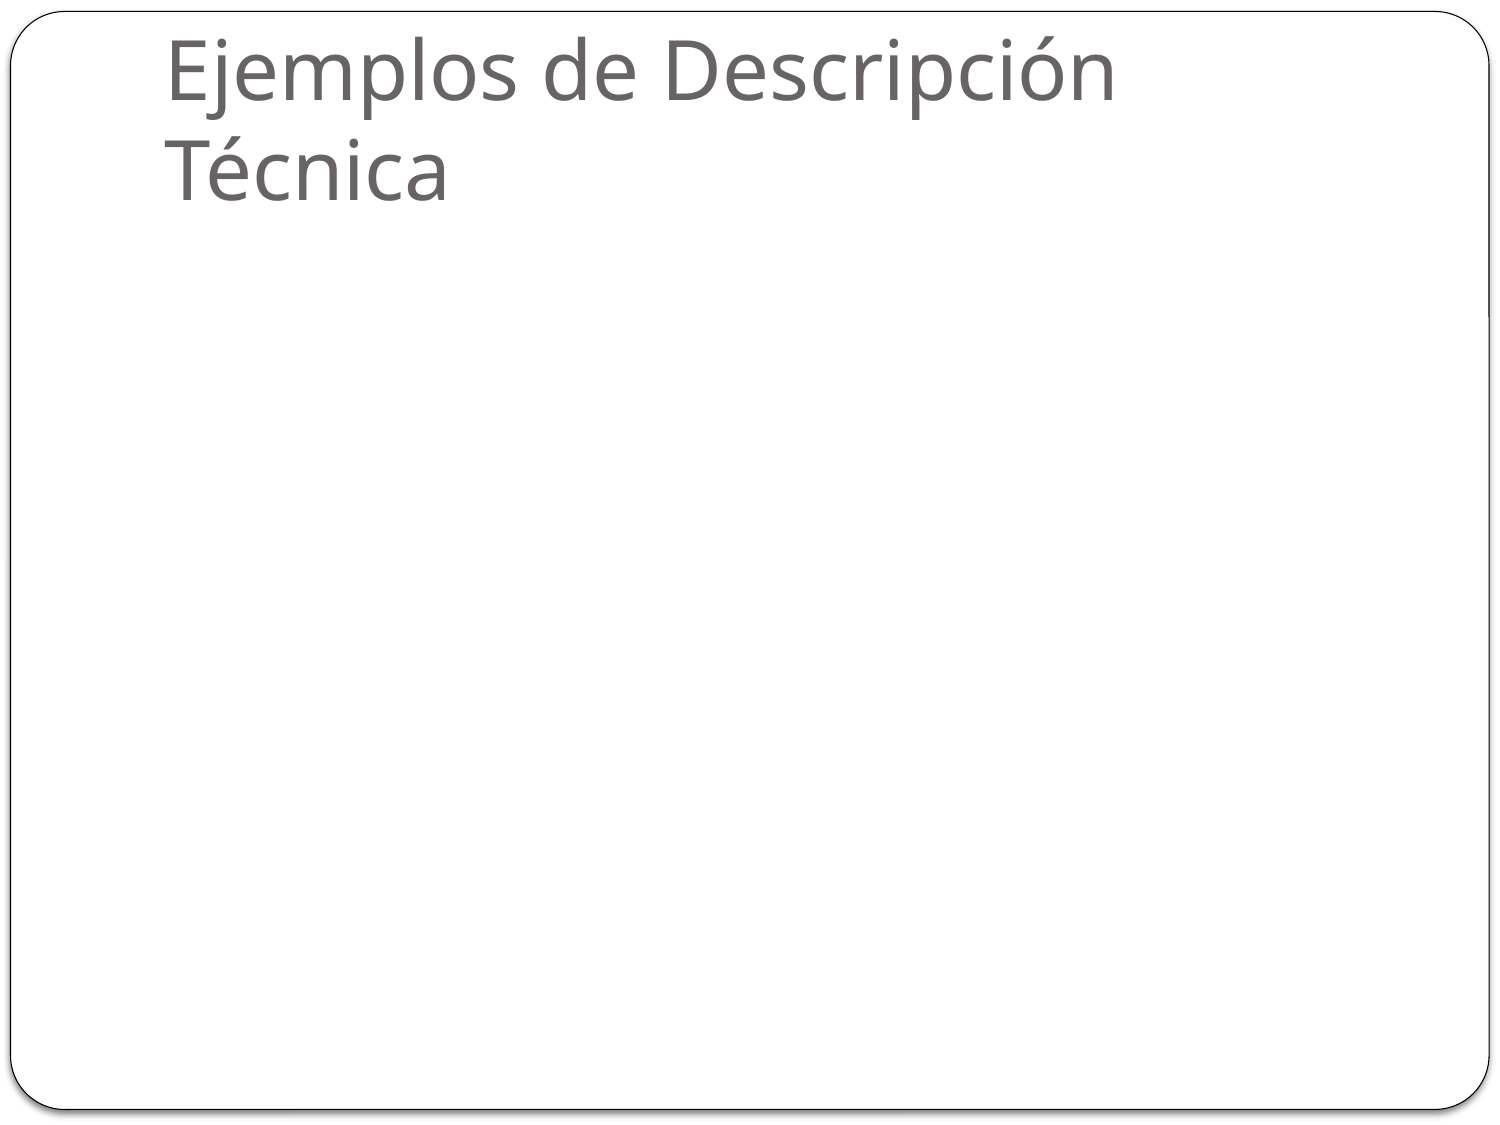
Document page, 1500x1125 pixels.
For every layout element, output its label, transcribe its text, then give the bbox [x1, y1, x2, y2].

title Ejemplos de Descripción Técnica [150, 45, 1425, 233]
